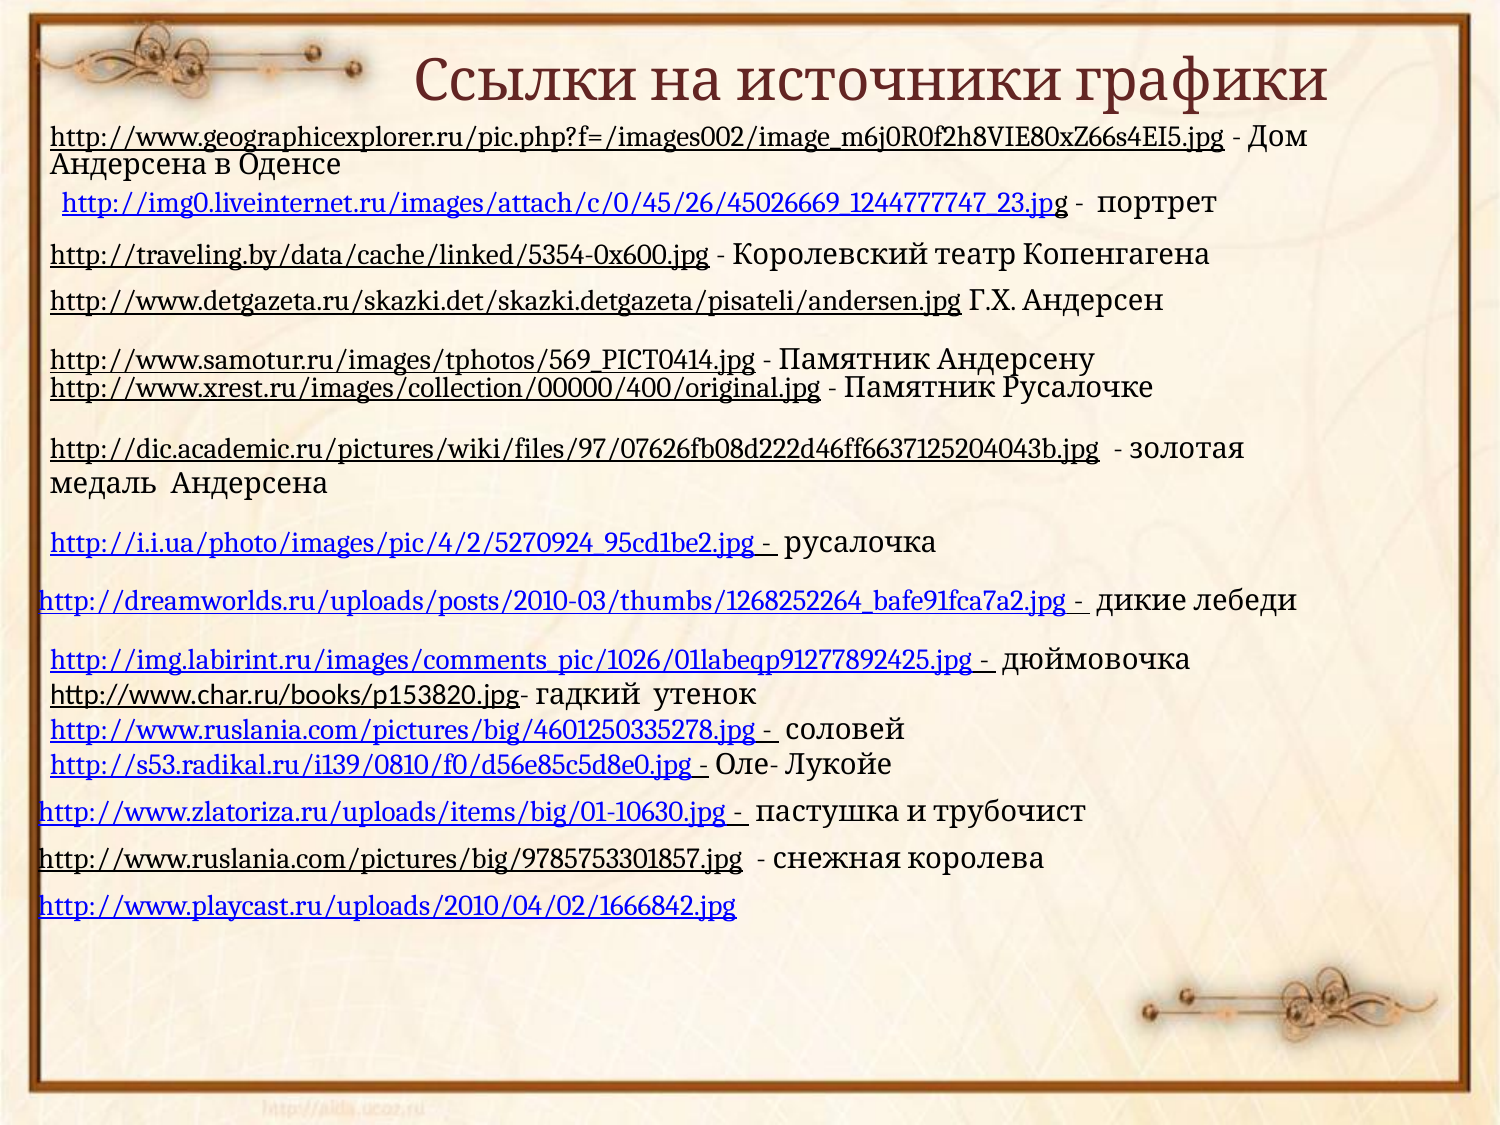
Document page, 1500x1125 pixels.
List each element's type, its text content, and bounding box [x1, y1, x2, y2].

text_box http://www.playcast.ru/uploads/2010/04/02/1666842.jpg [23, 882, 1289, 929]
text_box http://dreamworlds.ru/uploads/posts/2010-03/thumbs/1268252264_bafe91fca7a2.jpg - дикие лебеди [23, 574, 1477, 624]
text_box Ссылки на источники графики [398, 35, 1395, 117]
text_box http://img.labirint.ru/images/comments_pic/1026/01labeqp91277892425.jpg - дюймовочка http://www.char.ru/books/p153820.jpg- гадкий утенок http://www.ruslania.com/pictures/big/4601250335278.jpg - соловей http://s53.radikal.ru/i139/0810/f0/d56e85c5d8e0.jpg - Оле- Лукойе [35, 632, 1395, 785]
picture [0, 0, 1500, 1125]
text_box http://www.samotur.ru/images/tphotos/569_PICT0414.jpg - Памятник Андерсену http://www.xrest.ru/images/collection/00000/400/original.jpg - Памятник Русалочке [35, 339, 1383, 411]
text_box http://traveling.by/data/cache/linked/5354-0x600.jpg - Королевский театр Копенгагена [35, 234, 1371, 278]
text_box http://www.detgazeta.ru/skazki.det/skazki.detgazeta/pisateli/andersen.jpg Г.Х. Андерсен [35, 281, 1371, 324]
text_box http://i.i.ua/photo/images/pic/4/2/5270924_95cd1be2.jpg - русалочка [35, 515, 1231, 566]
text_box http://dic.academic.ru/pictures/wiki/files/97/07626fb08d222d46ff6637125204043b.jpg - золотая медаль Андерсена [35, 421, 1360, 507]
text_box http://www.ruslania.com/pictures/big/9785753301857.jpg - снежная королева [23, 831, 1325, 882]
text_box http://www.zlatoriza.ru/uploads/items/big/01-10630.jpg - пастушка и трубочист [23, 785, 1442, 835]
text_box http://img0.liveinternet.ru/images/attach/c/0/45/26/45026669_1244777747_23.jpg - портрет [46, 175, 1407, 296]
text_box http://www.geographicexplorer.ru/pic.php?f=/images002/image_m6j0R0f2h8VIE80xZ66s4EI5.jpg - Дом Андерсена в Оденсе [35, 117, 1430, 216]
